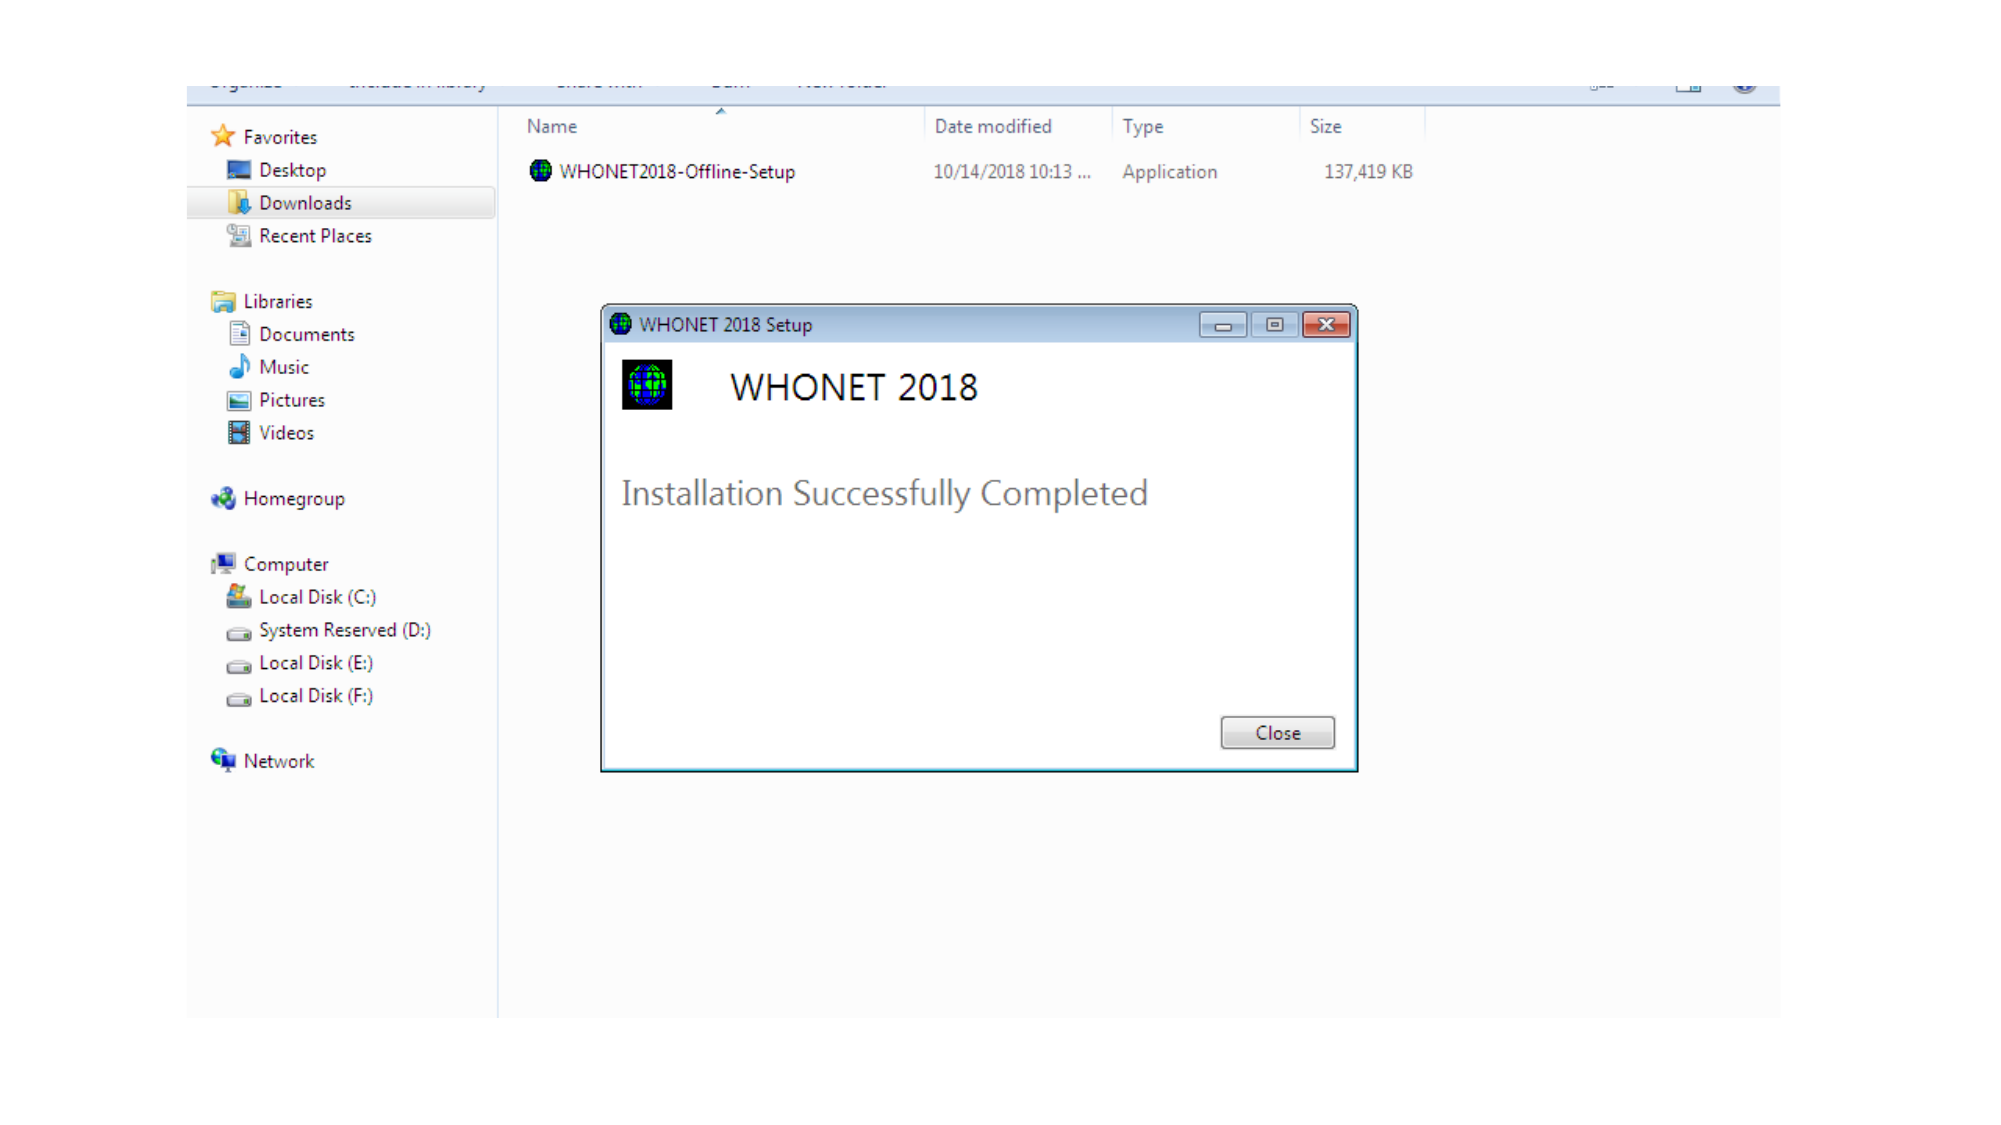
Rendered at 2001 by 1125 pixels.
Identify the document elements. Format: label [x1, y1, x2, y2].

picture [186, 86, 1781, 1018]
